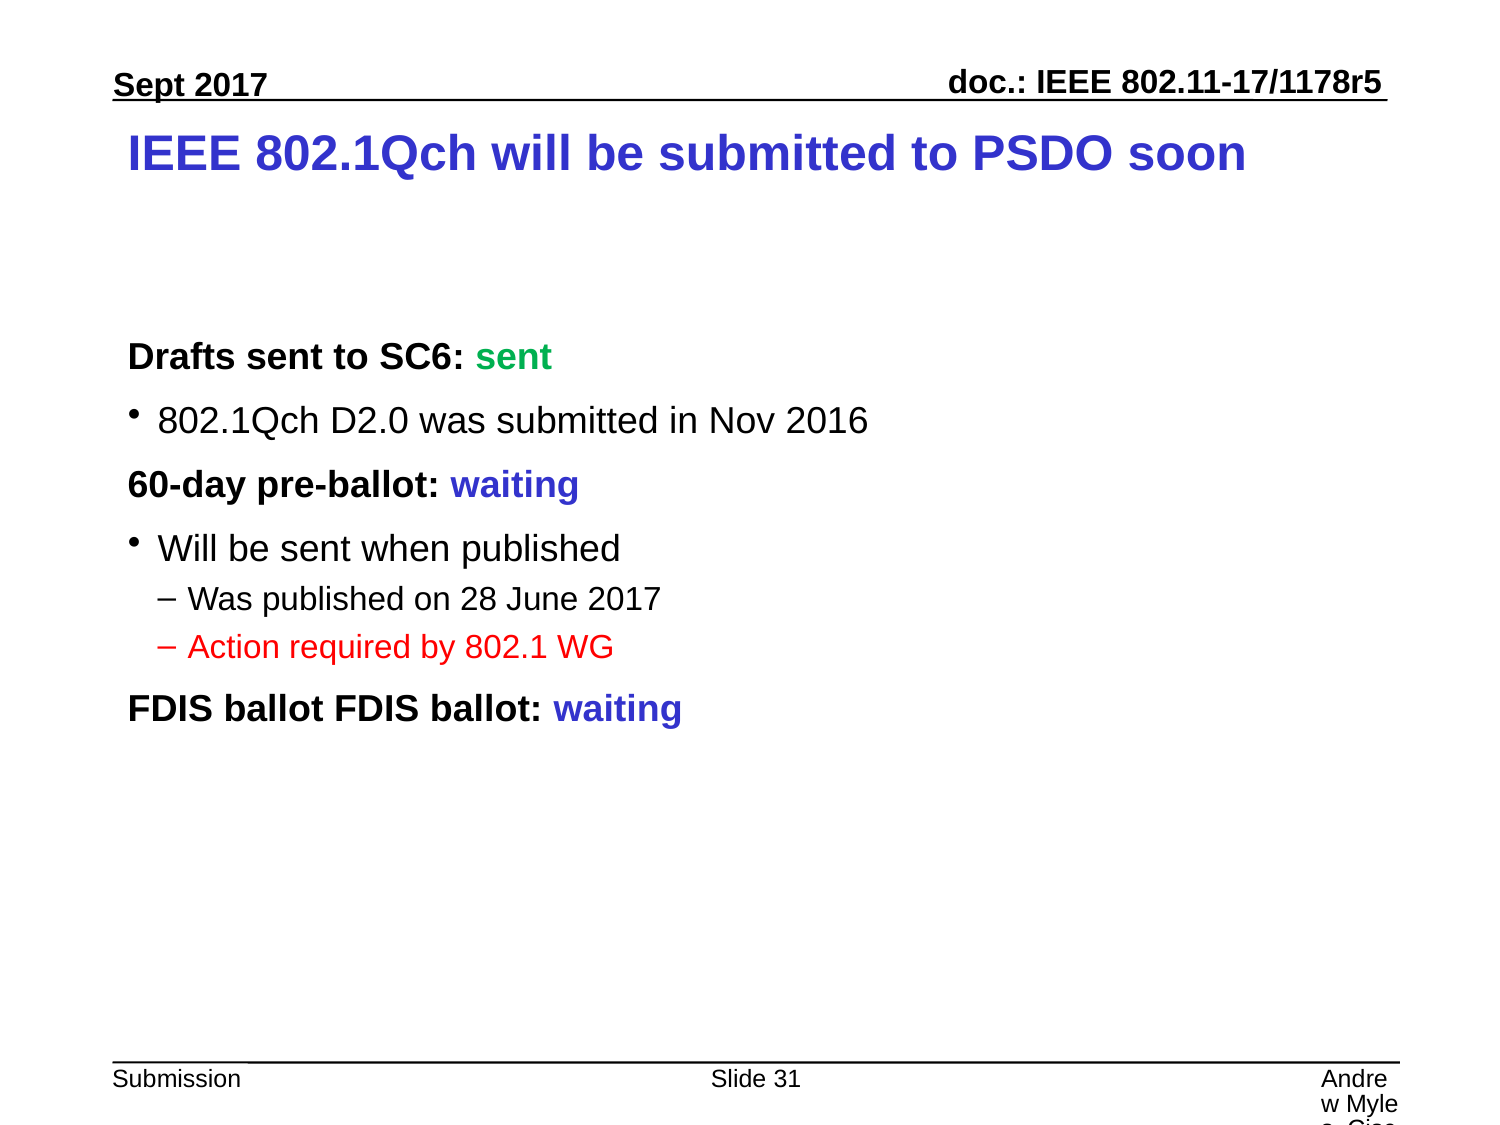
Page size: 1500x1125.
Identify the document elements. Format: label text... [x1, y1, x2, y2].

title IEEE 802.1Qch will be submitted to PSDO soon [112, 112, 1388, 288]
footer Andrew Myles, Cisco [1320, 1061, 1402, 1093]
slide_number Slide 31 [709, 1061, 803, 1093]
list Drafts sent to SC6: sent 802.1Qch D2.0 was submitted in Nov 2016 60-day pre-ballot: waiting Will be sent when published Was published on 28 June 2017 Action required by 802.1 WG FDIS ballot FDIS ballot: waiting [112, 324, 1388, 1000]
